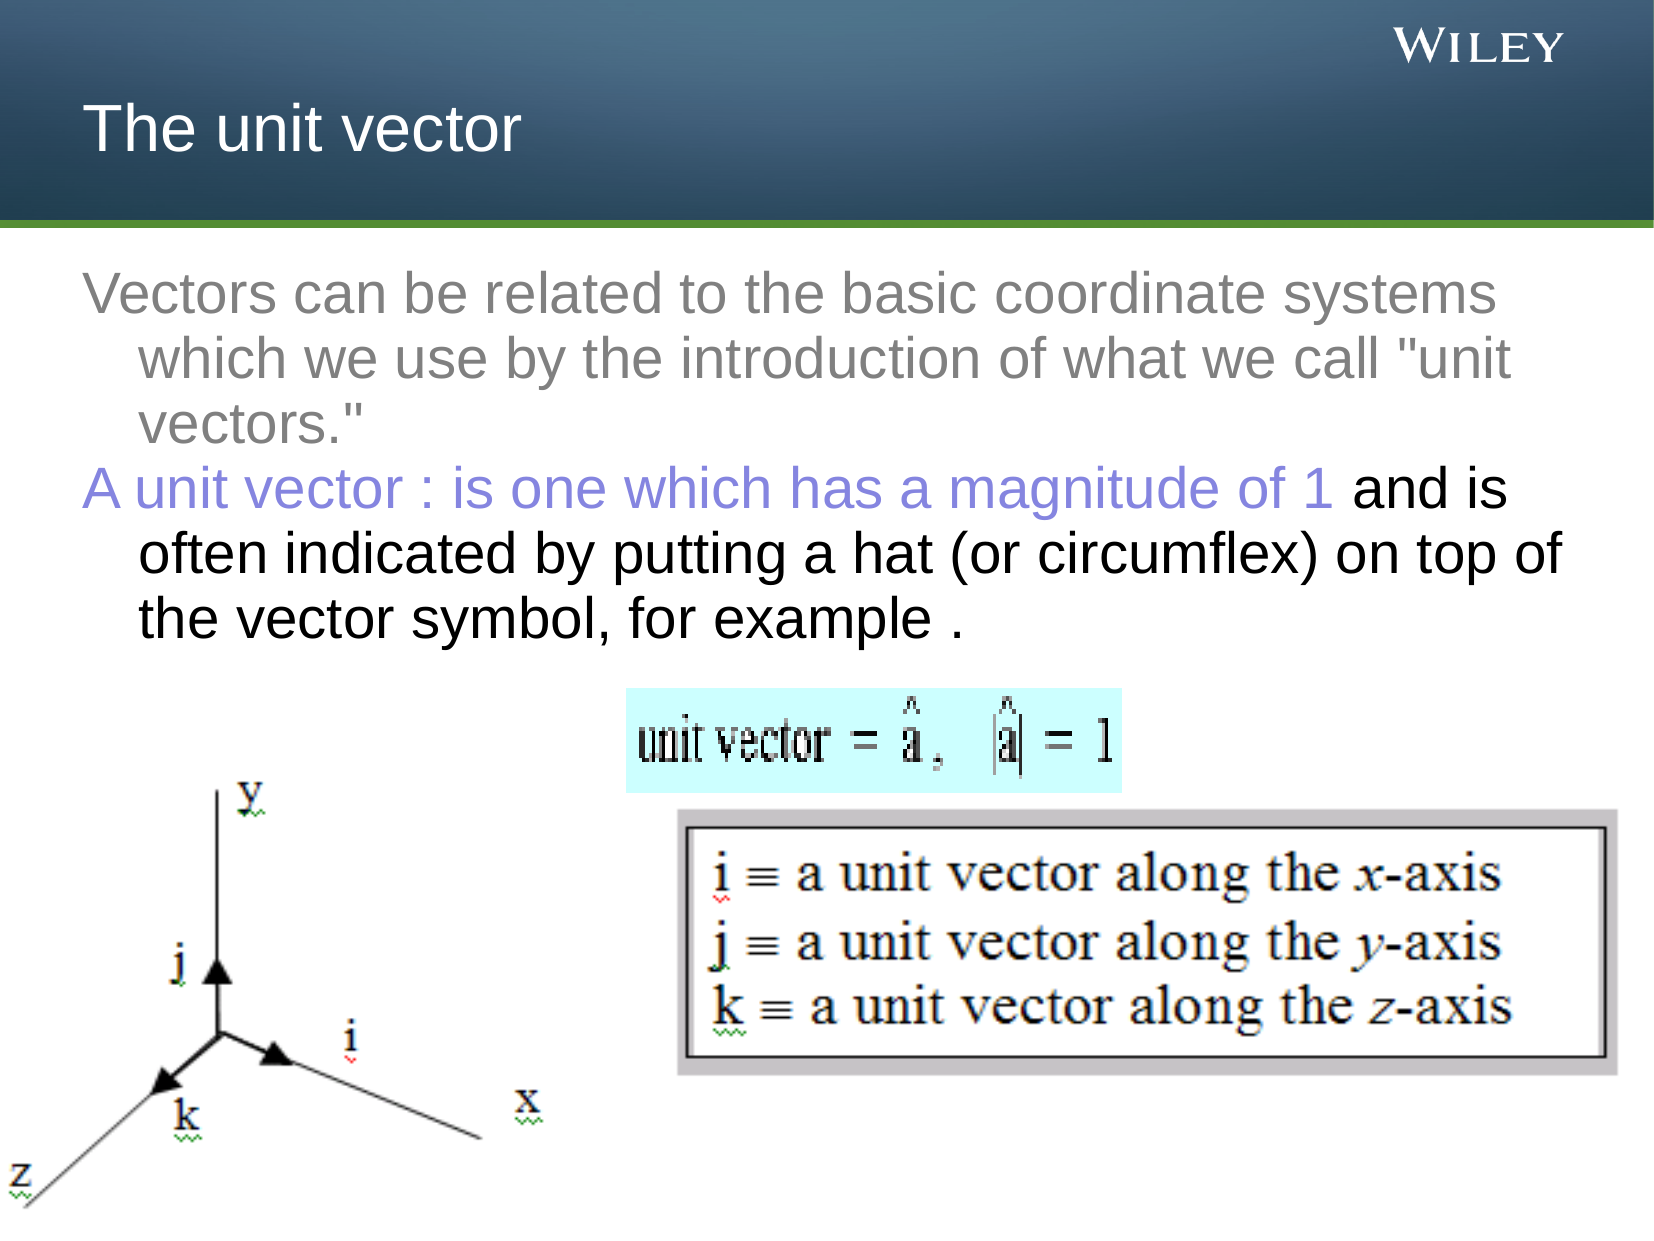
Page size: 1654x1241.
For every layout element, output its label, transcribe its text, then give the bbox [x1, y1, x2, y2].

title The unit vector [82, 49, 1570, 210]
list Vectors can be related to the basic coordinate systems which we use by the introduction of what we call "unit vectors." A unit vector : is one which has a magnitude of 1 and is often indicated by putting a hat (or circumflex) on top of the vector symbol, for example . [82, 257, 1570, 772]
picture [0, 0, 1654, 228]
picture [2, 688, 1654, 1225]
